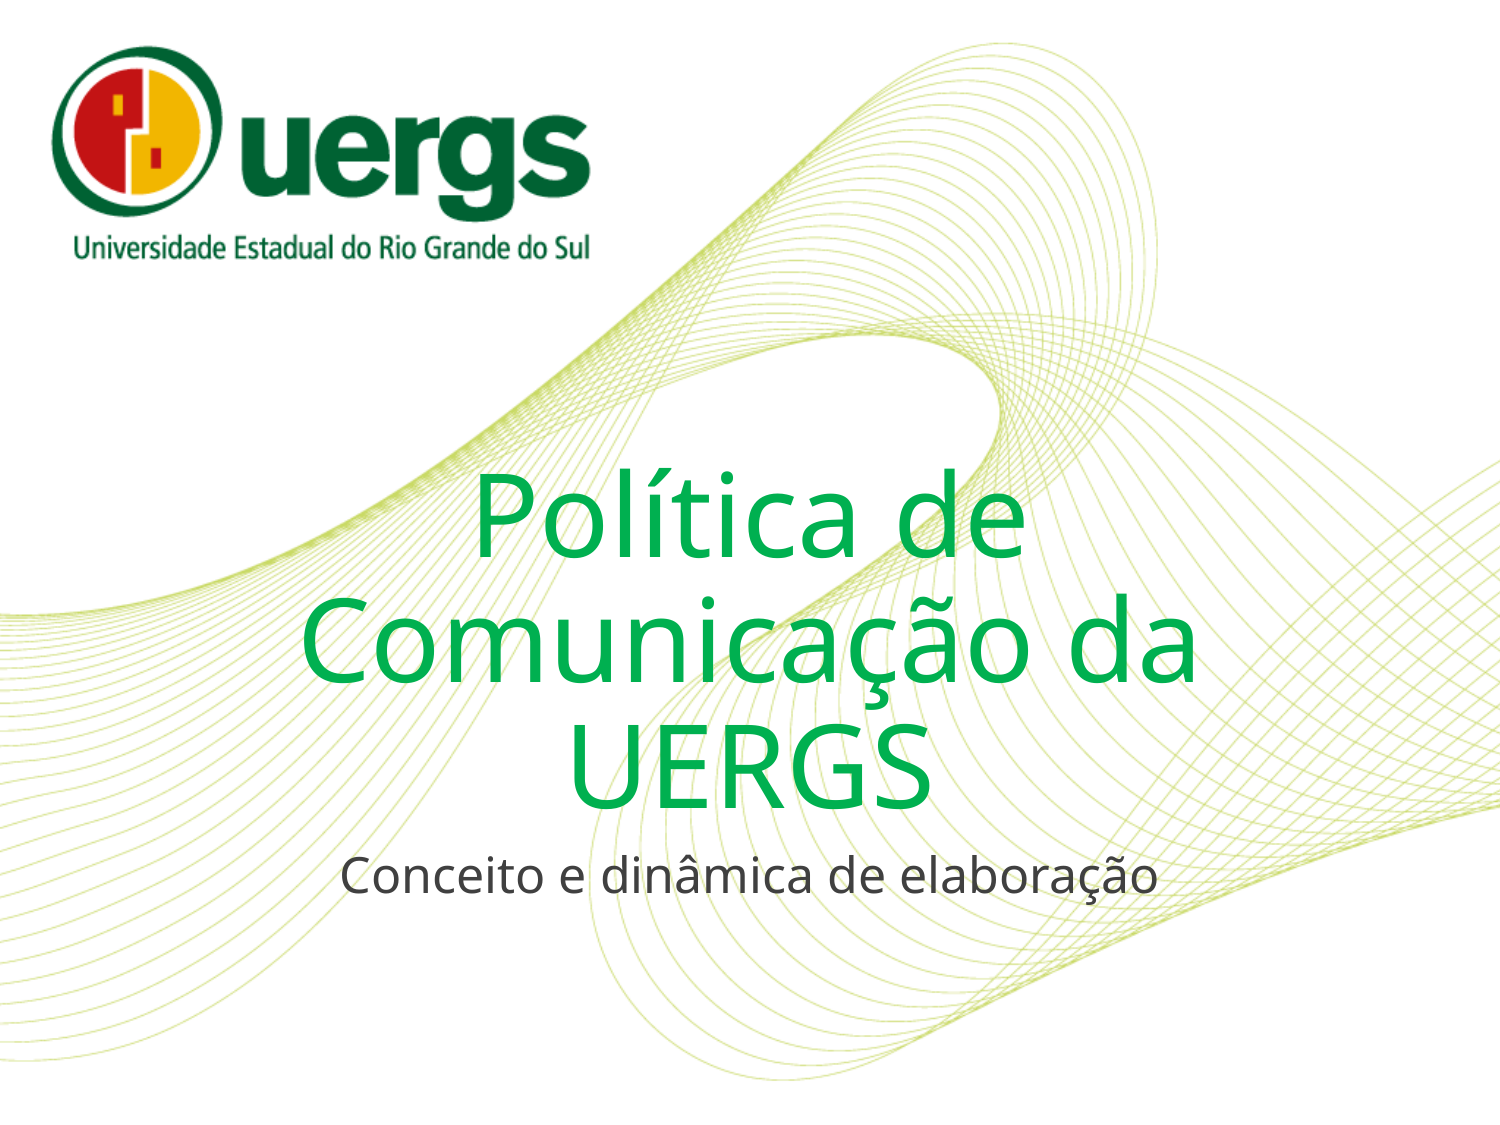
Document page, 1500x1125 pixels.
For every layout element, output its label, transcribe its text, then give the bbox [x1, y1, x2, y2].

subtitle Conceito e dinâmica de elaboração [187, 842, 1313, 982]
title Política de Comunicação da UERGS [112, 449, 1388, 842]
picture [0, 0, 1500, 1125]
